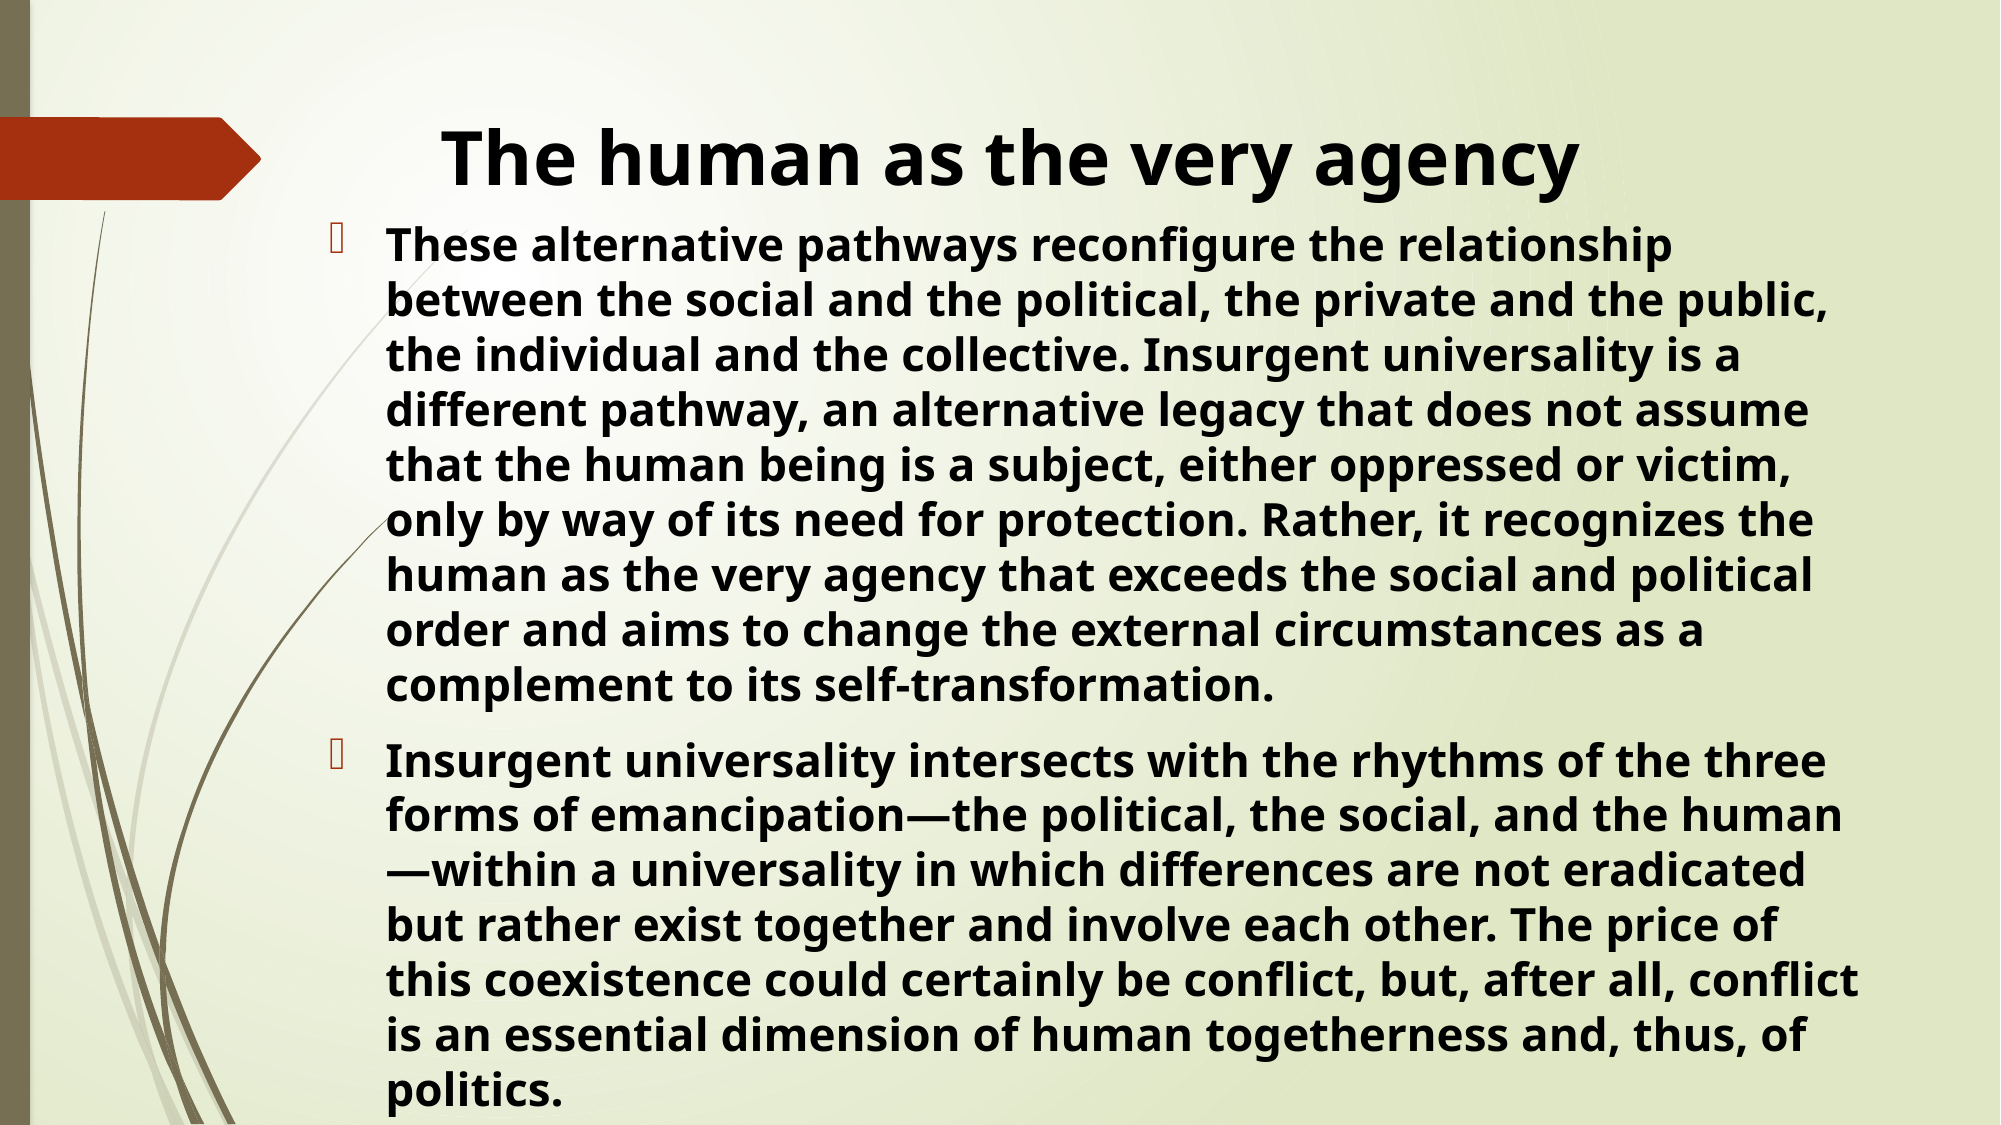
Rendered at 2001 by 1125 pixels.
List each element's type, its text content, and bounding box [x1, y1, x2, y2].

list These alternative pathways reconfigure the relationship between the social and the political, the private and the public, the individual and the collective. Insurgent universality is a different pathway, an alternative legacy that does not assume that the human being is a subject, either oppressed or victim, only by way of its need for protection. Rather, it recognizes the human as the very agency that exceeds the social and political order and aims to change the external circumstances as a complement to its self-transformation. Insurgent universality intersects with the rhythms of the three forms of emancipation—the political, the social, and the human—within a universality in which differences are not eradicated but rather exist together and involve each other. The price of this coexistence could certainly be conflict, but, after all, conflict is an essential dimension of human togetherness and, thus, of politics. [314, 207, 1889, 942]
title The human as the very agency [425, 102, 1888, 207]
